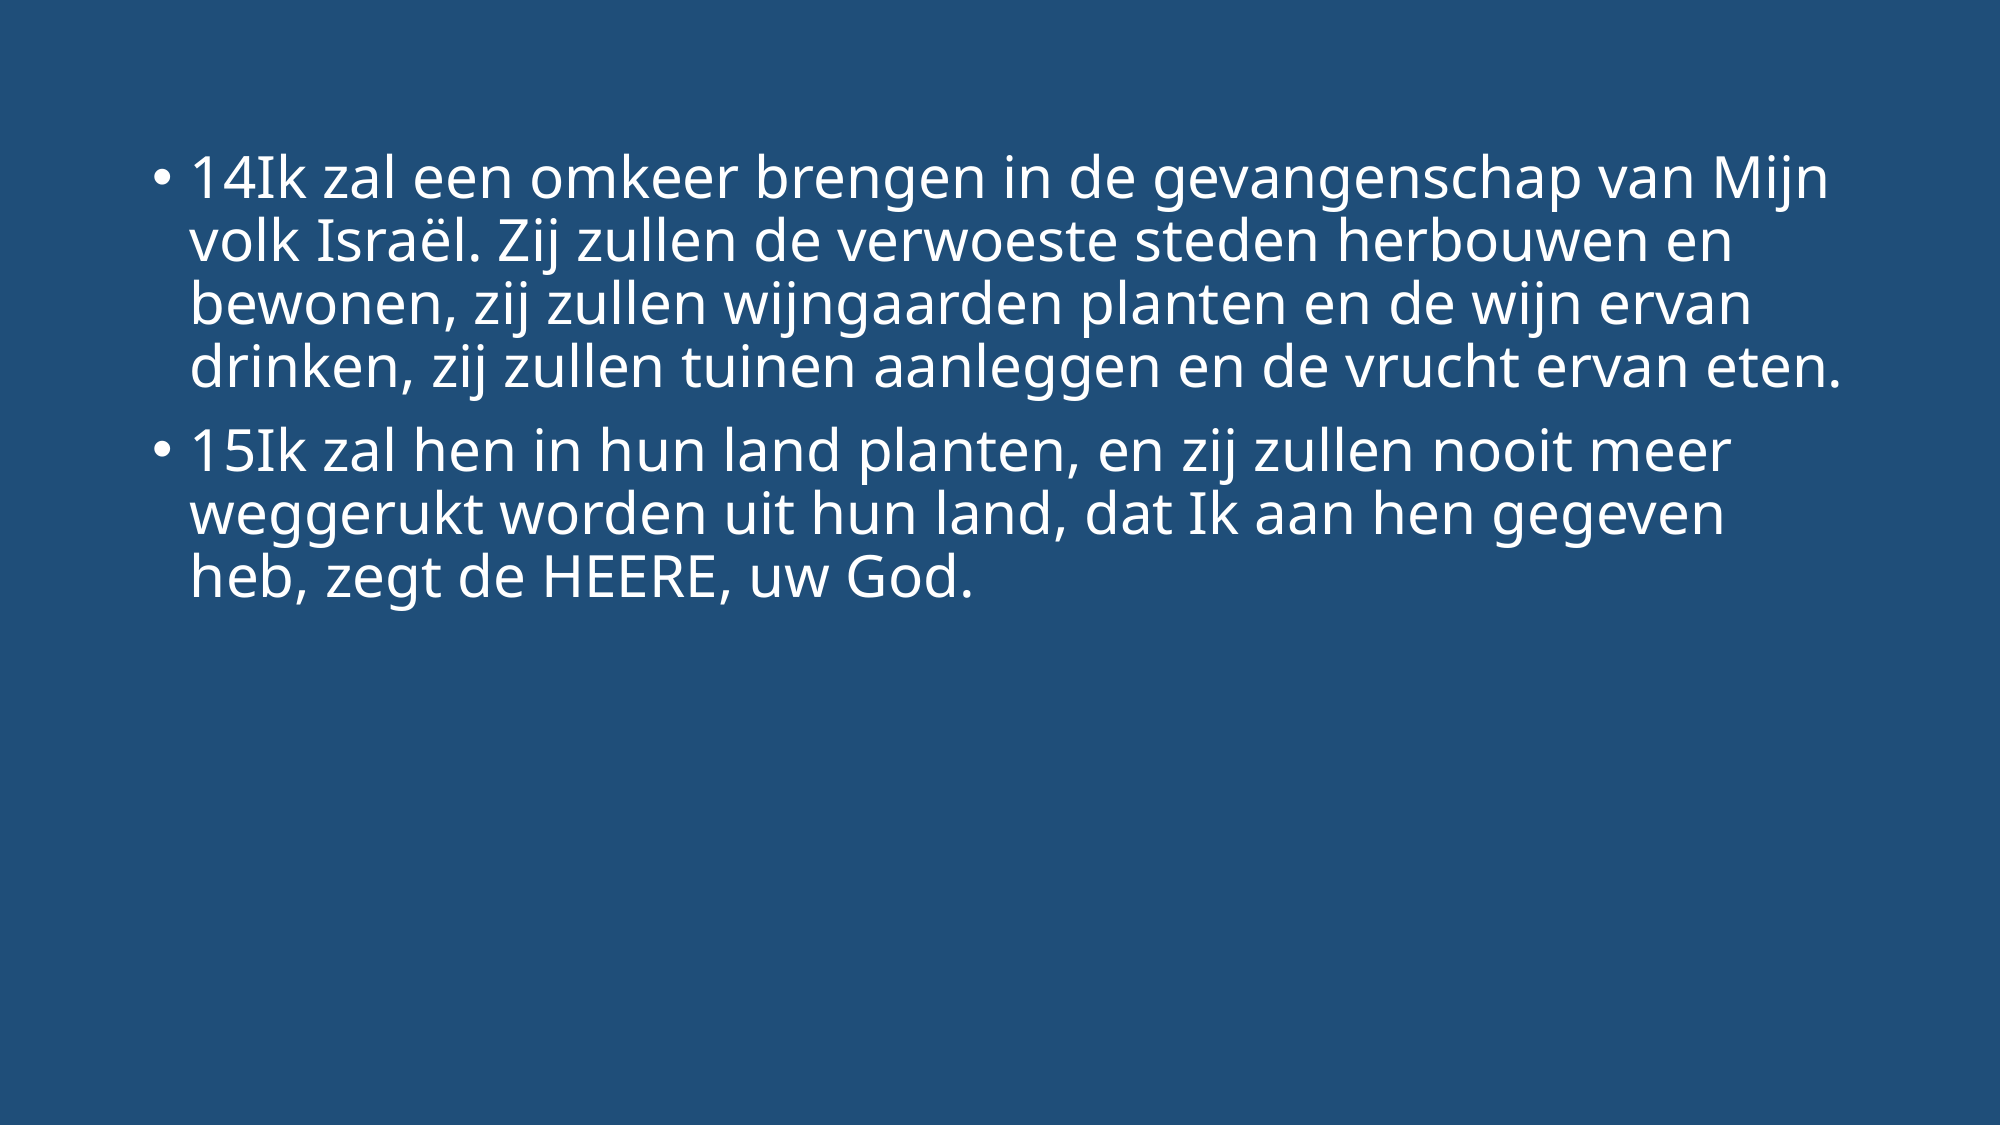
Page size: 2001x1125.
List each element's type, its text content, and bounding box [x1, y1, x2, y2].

list 14Ik zal een omkeer brengen in de gevangenschap van Mijn volk Israël. Zij zullen de verwoeste steden herbouwen en bewonen, zij zullen wijngaarden planten en de wijn ervan drinken, zij zullen tuinen aanleggen en de vrucht ervan eten. 15Ik zal hen in hun land planten, en zij zullen nooit meer weggerukt worden uit hun land, dat Ik aan hen gegeven heb, zegt de HEERE, uw God. [137, 140, 1863, 773]
